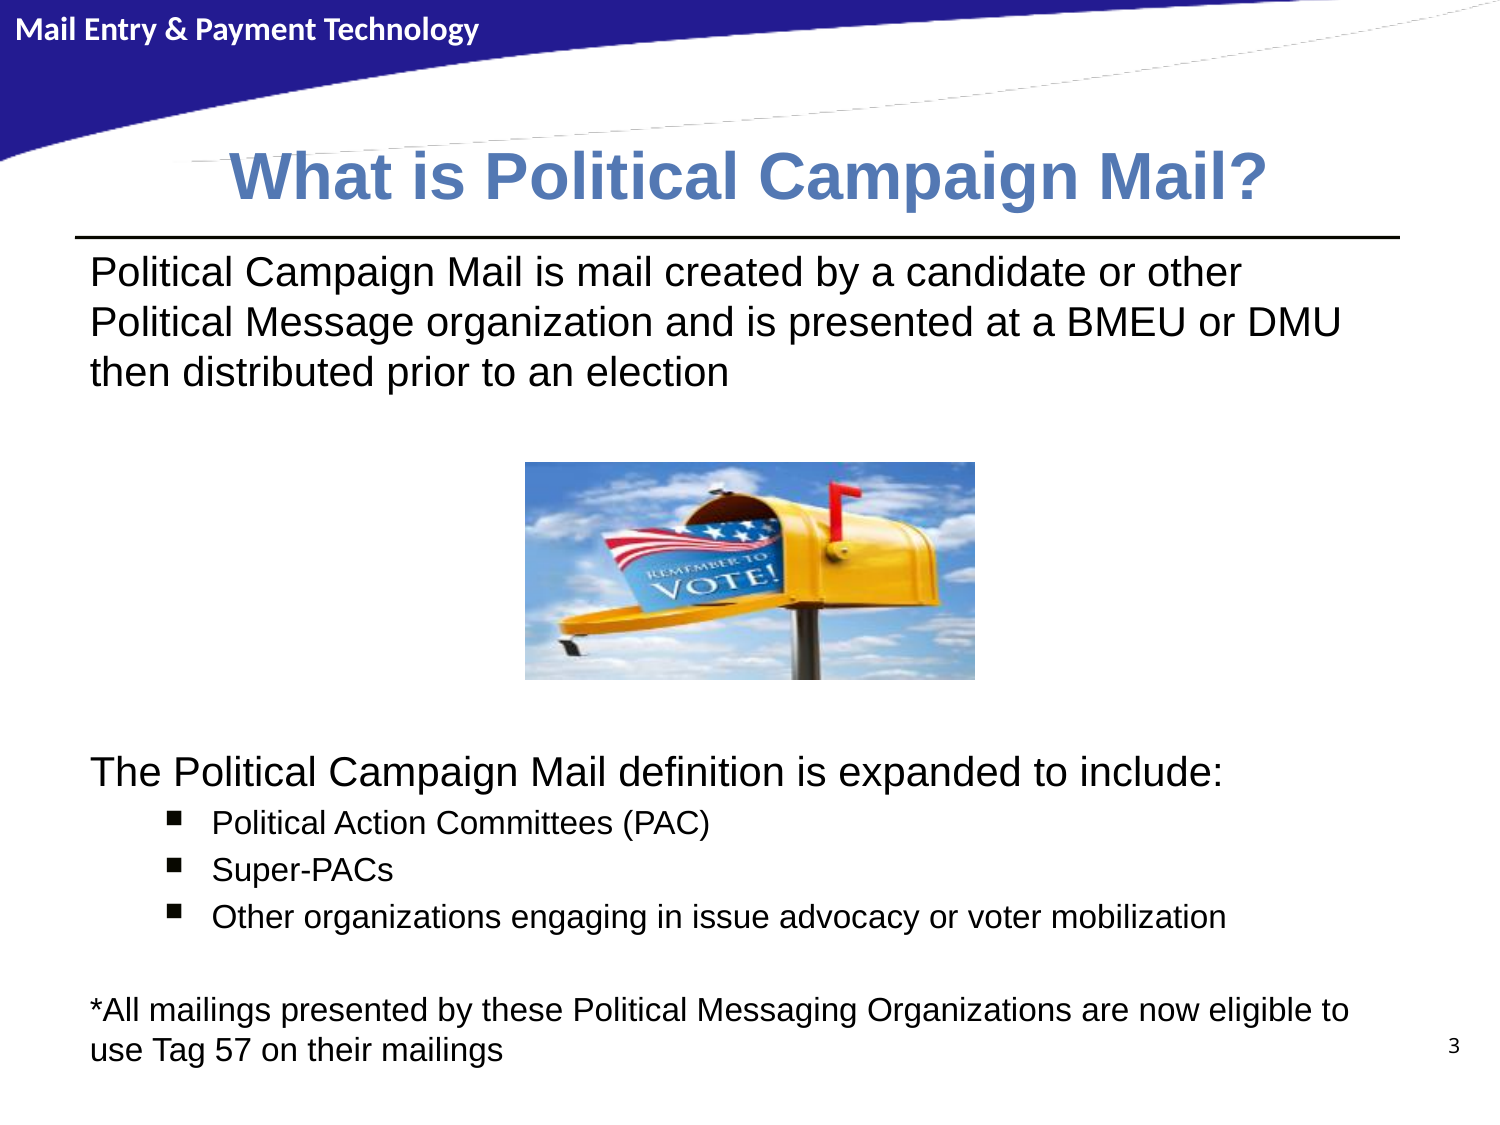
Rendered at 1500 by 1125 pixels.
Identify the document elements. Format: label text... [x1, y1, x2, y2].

title What is Political Campaign Mail? [75, 99, 1425, 220]
picture [0, 0, 1500, 163]
text_box Political Campaign Mail is mail created by a candidate or other Political Message organization and is presented at a BMEU or DMU then distributed prior to an election The Political Campaign Mail definition is expanded to include: Political Action Committees (PAC) Super-PACs Other organizations engaging in issue advocacy or voter mobilization *All mailings presented by these Political Messaging Organizations are now eligible to use Tag 57 on their mailings [75, 237, 1400, 1076]
slide_number 3 [1125, 1025, 1475, 1100]
picture [525, 462, 975, 680]
